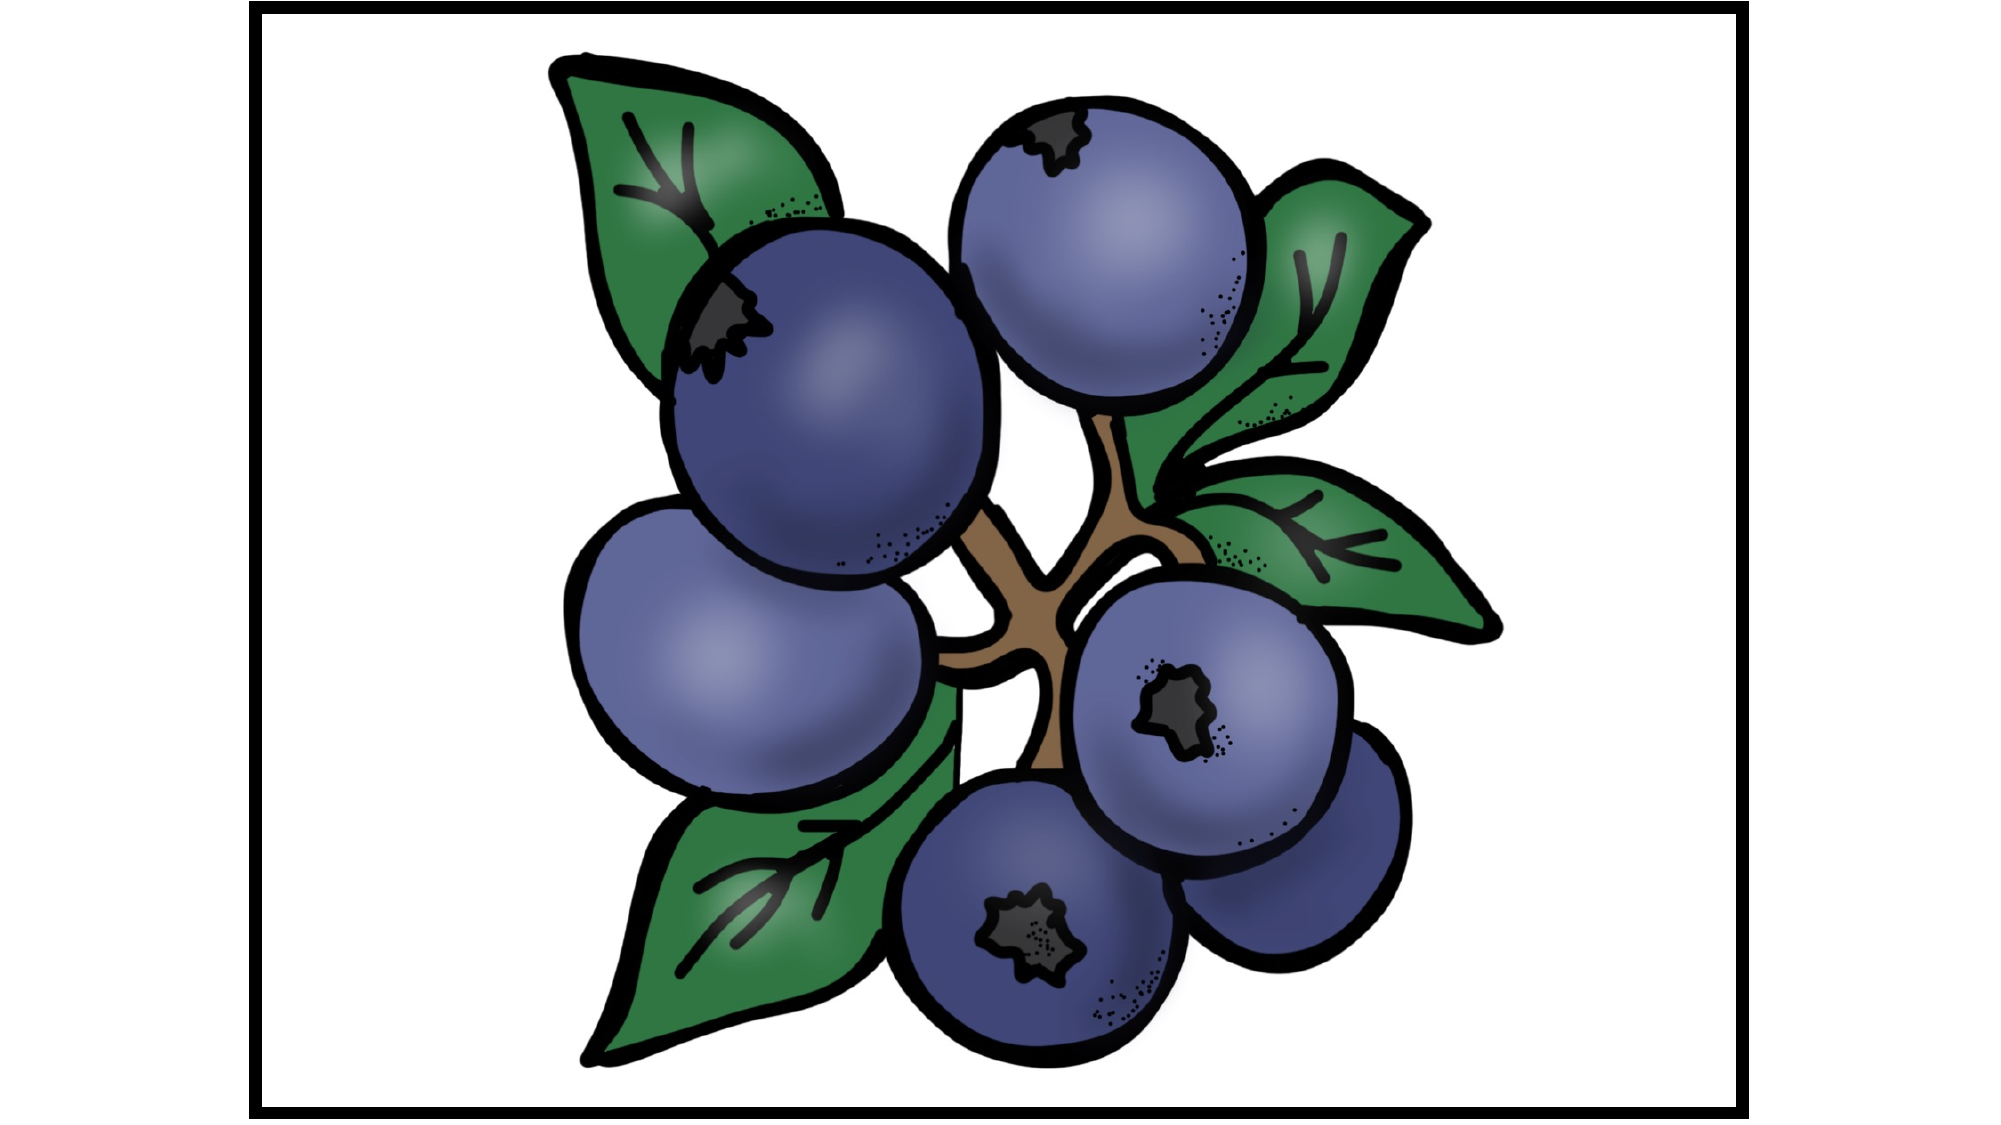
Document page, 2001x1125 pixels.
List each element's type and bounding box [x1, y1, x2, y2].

picture [249, 0, 1750, 1125]
